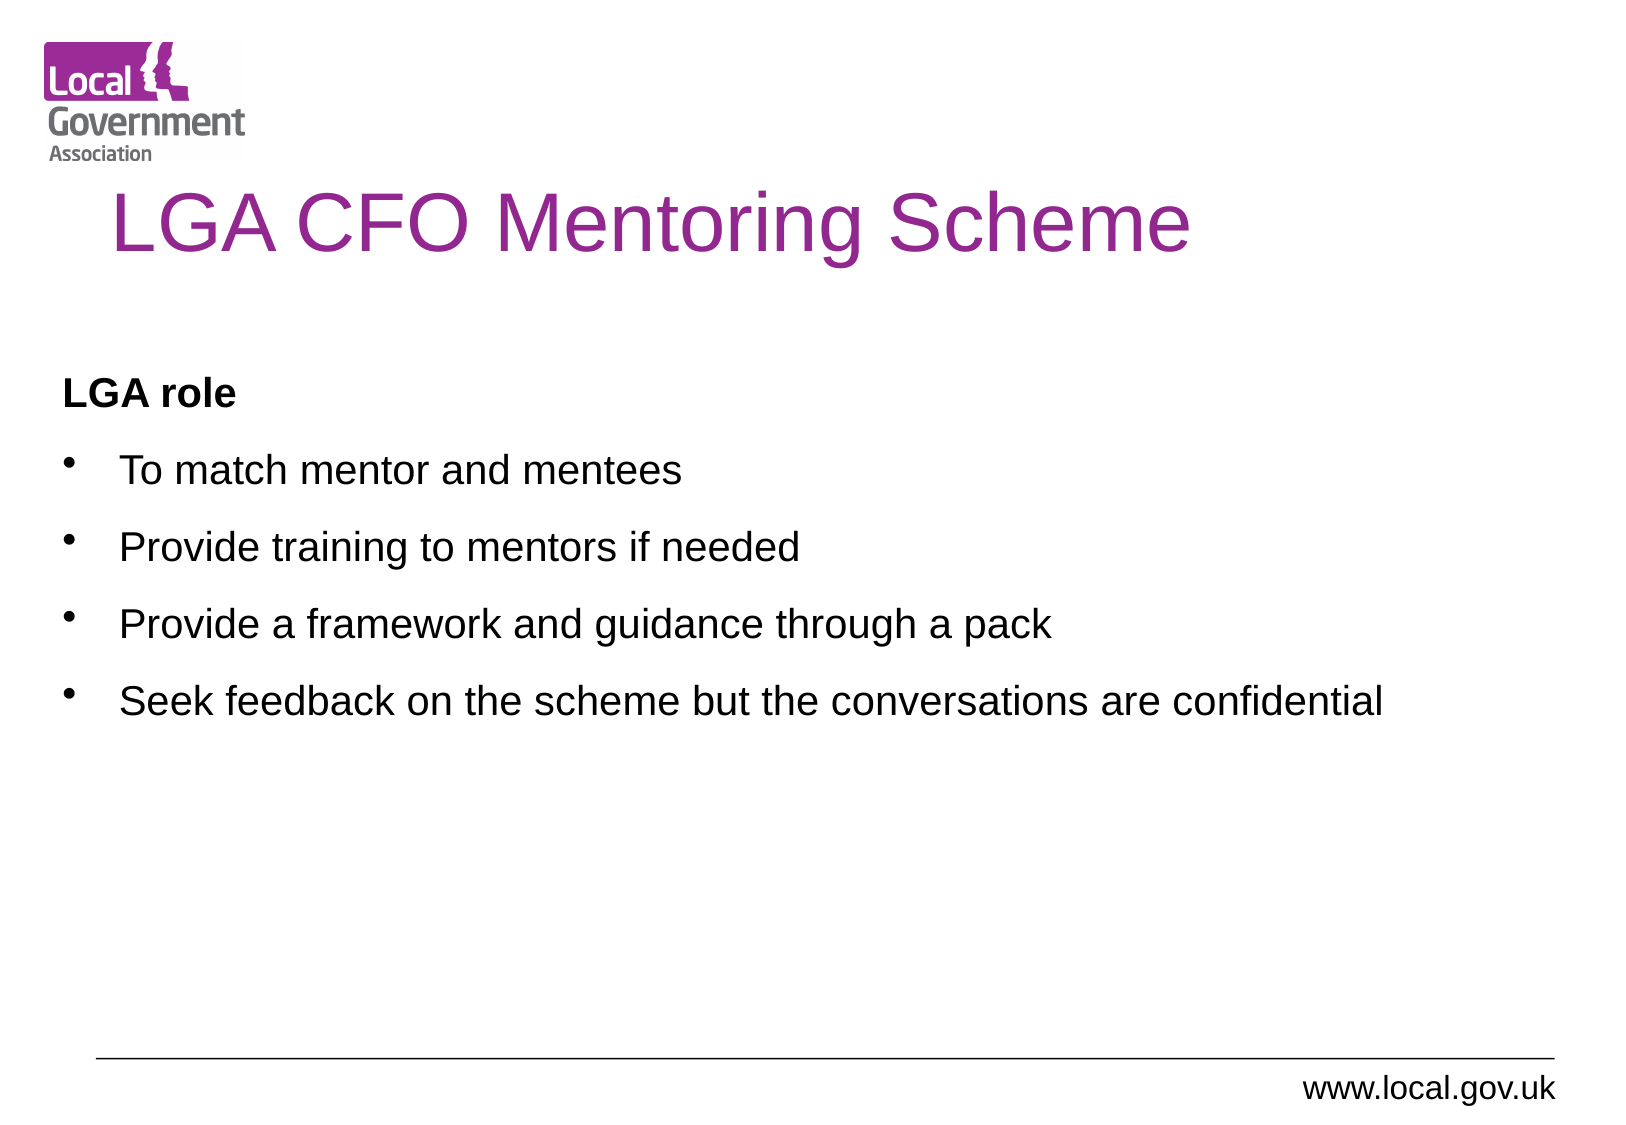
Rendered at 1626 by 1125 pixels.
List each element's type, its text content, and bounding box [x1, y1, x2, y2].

picture [44, 42, 245, 161]
title LGA CFO Mentoring Scheme [95, 160, 1559, 278]
list LGA role To match mentor and mentees Provide training to mentors if needed Provide a framework and guidance through a pack Seek feedback on the scheme but the conversations are confidential [47, 278, 1562, 1059]
